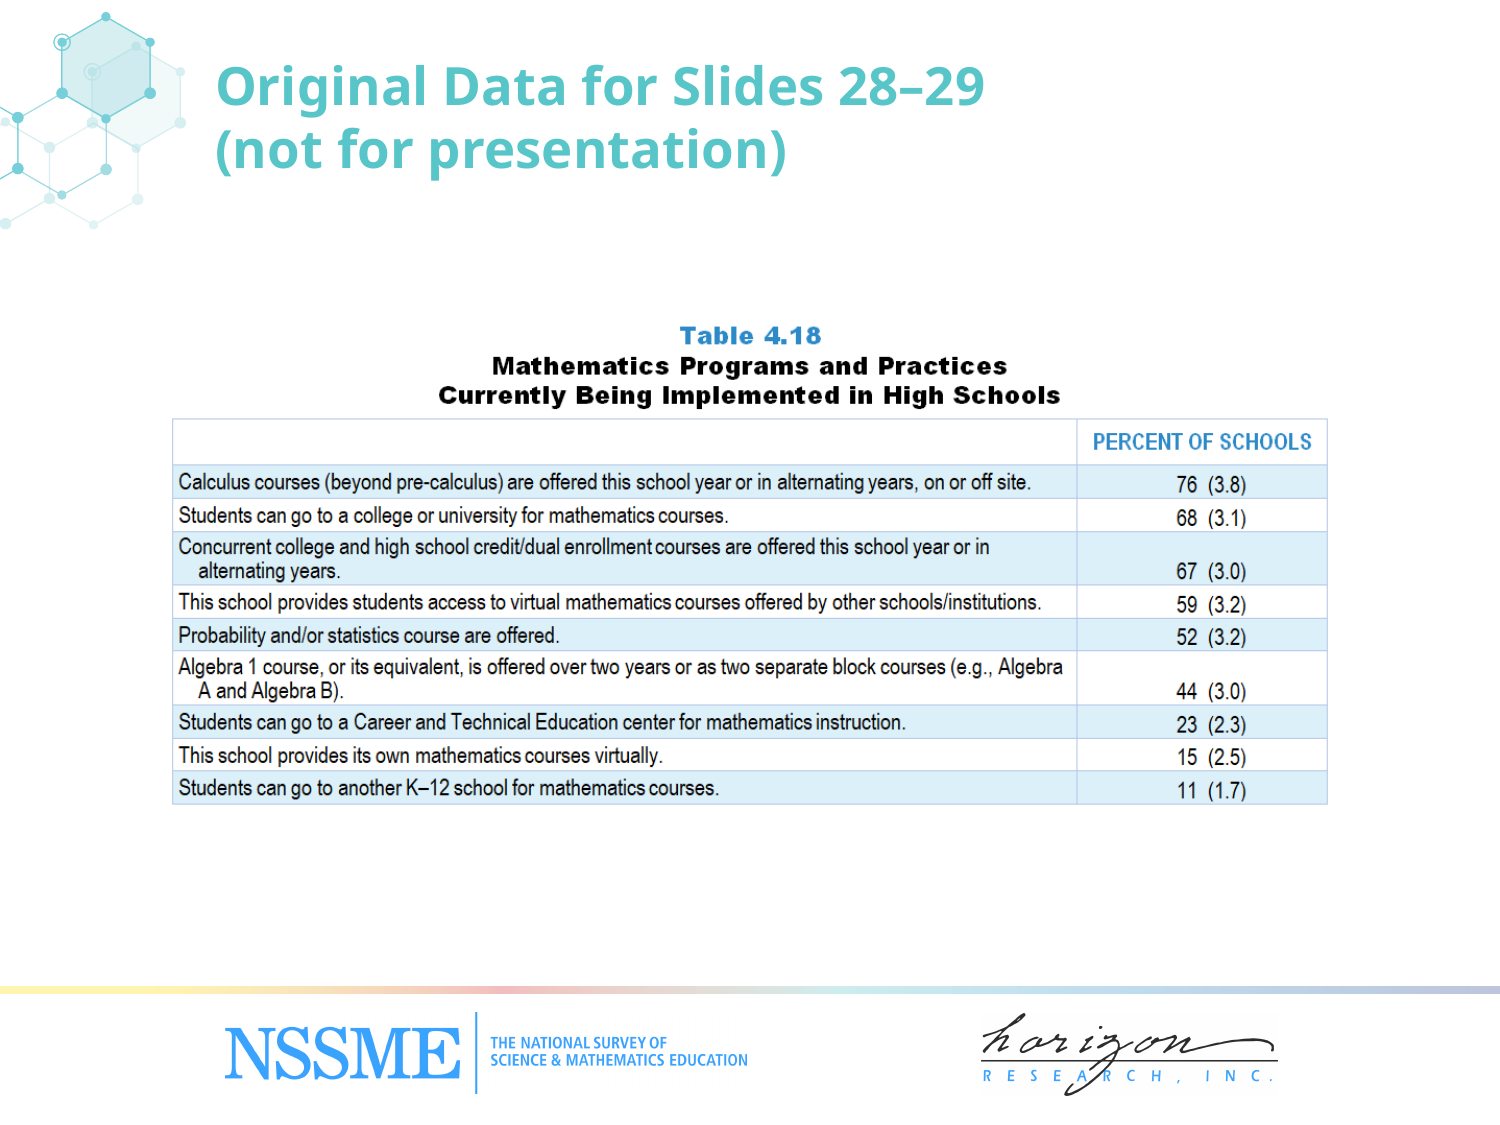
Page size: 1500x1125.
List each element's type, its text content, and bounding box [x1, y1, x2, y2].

picture [0, 0, 1500, 1125]
title Original Data for Slides 28–29 (not for presentation) [200, 45, 1425, 188]
text_box [74, 45, 1425, 233]
